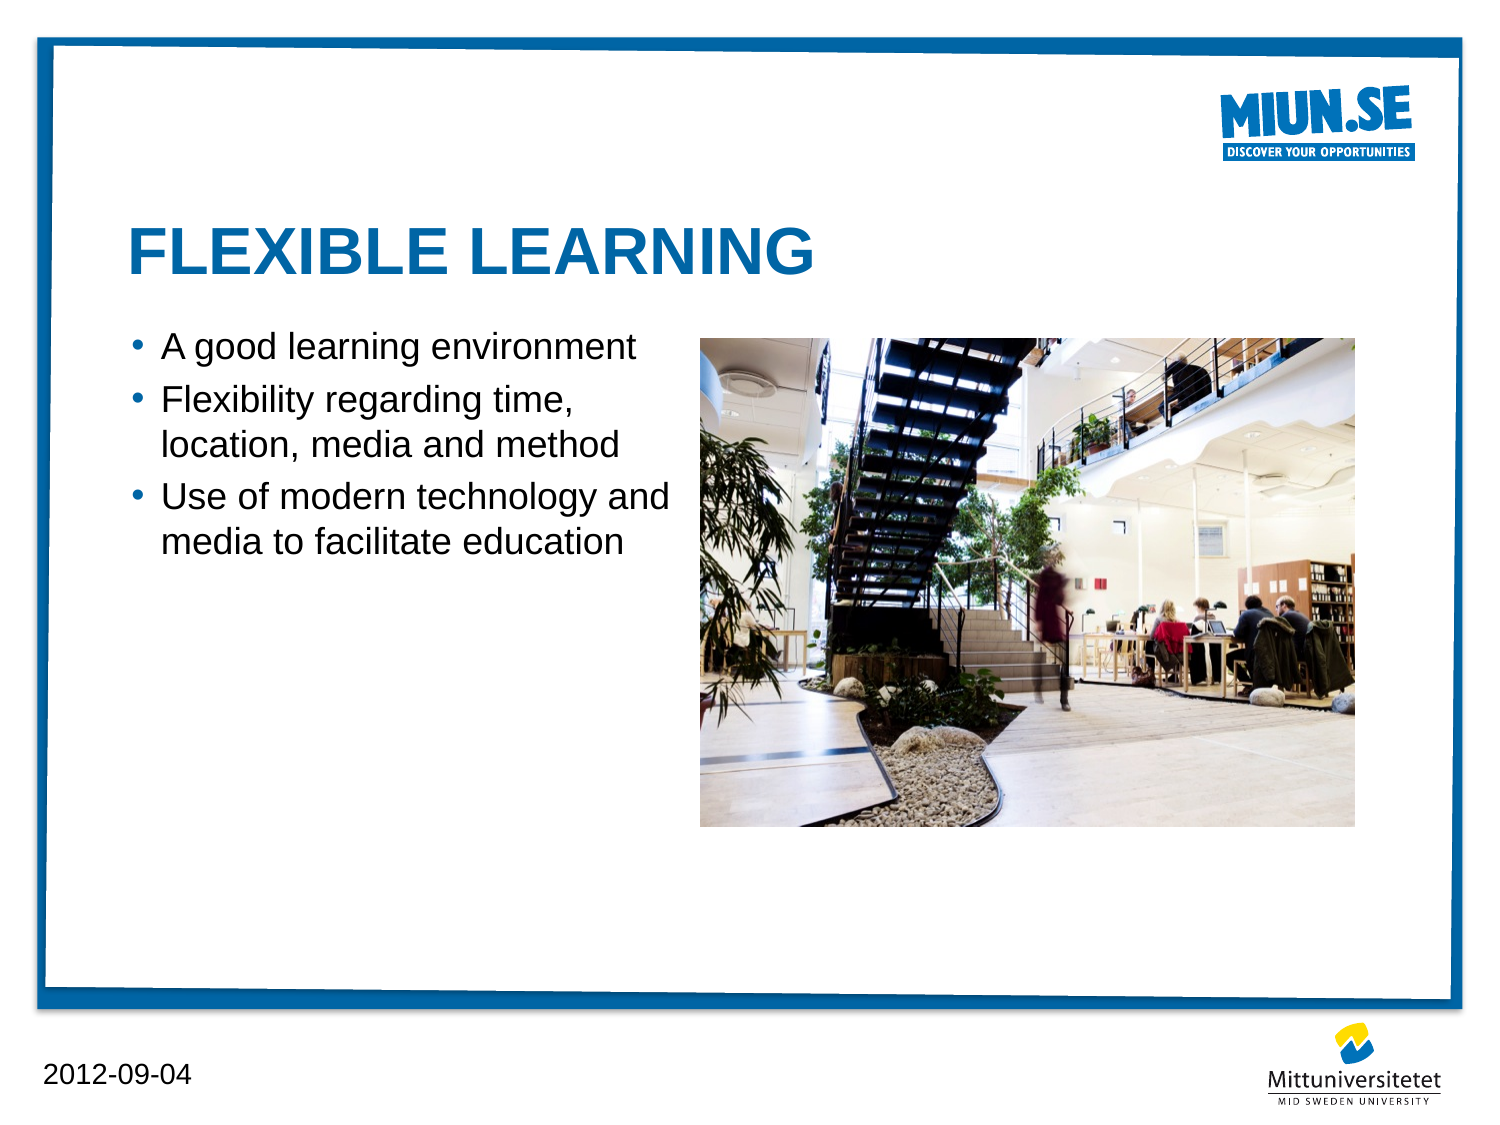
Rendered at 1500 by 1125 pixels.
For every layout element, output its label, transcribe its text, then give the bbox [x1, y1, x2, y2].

list A good learning environment Flexibility regarding time, location, media and method Use of modern technology and media to facilitate education [71, 314, 721, 860]
picture [699, 338, 1356, 828]
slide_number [27, 1042, 378, 1103]
title Flexible learning [112, 199, 1070, 313]
